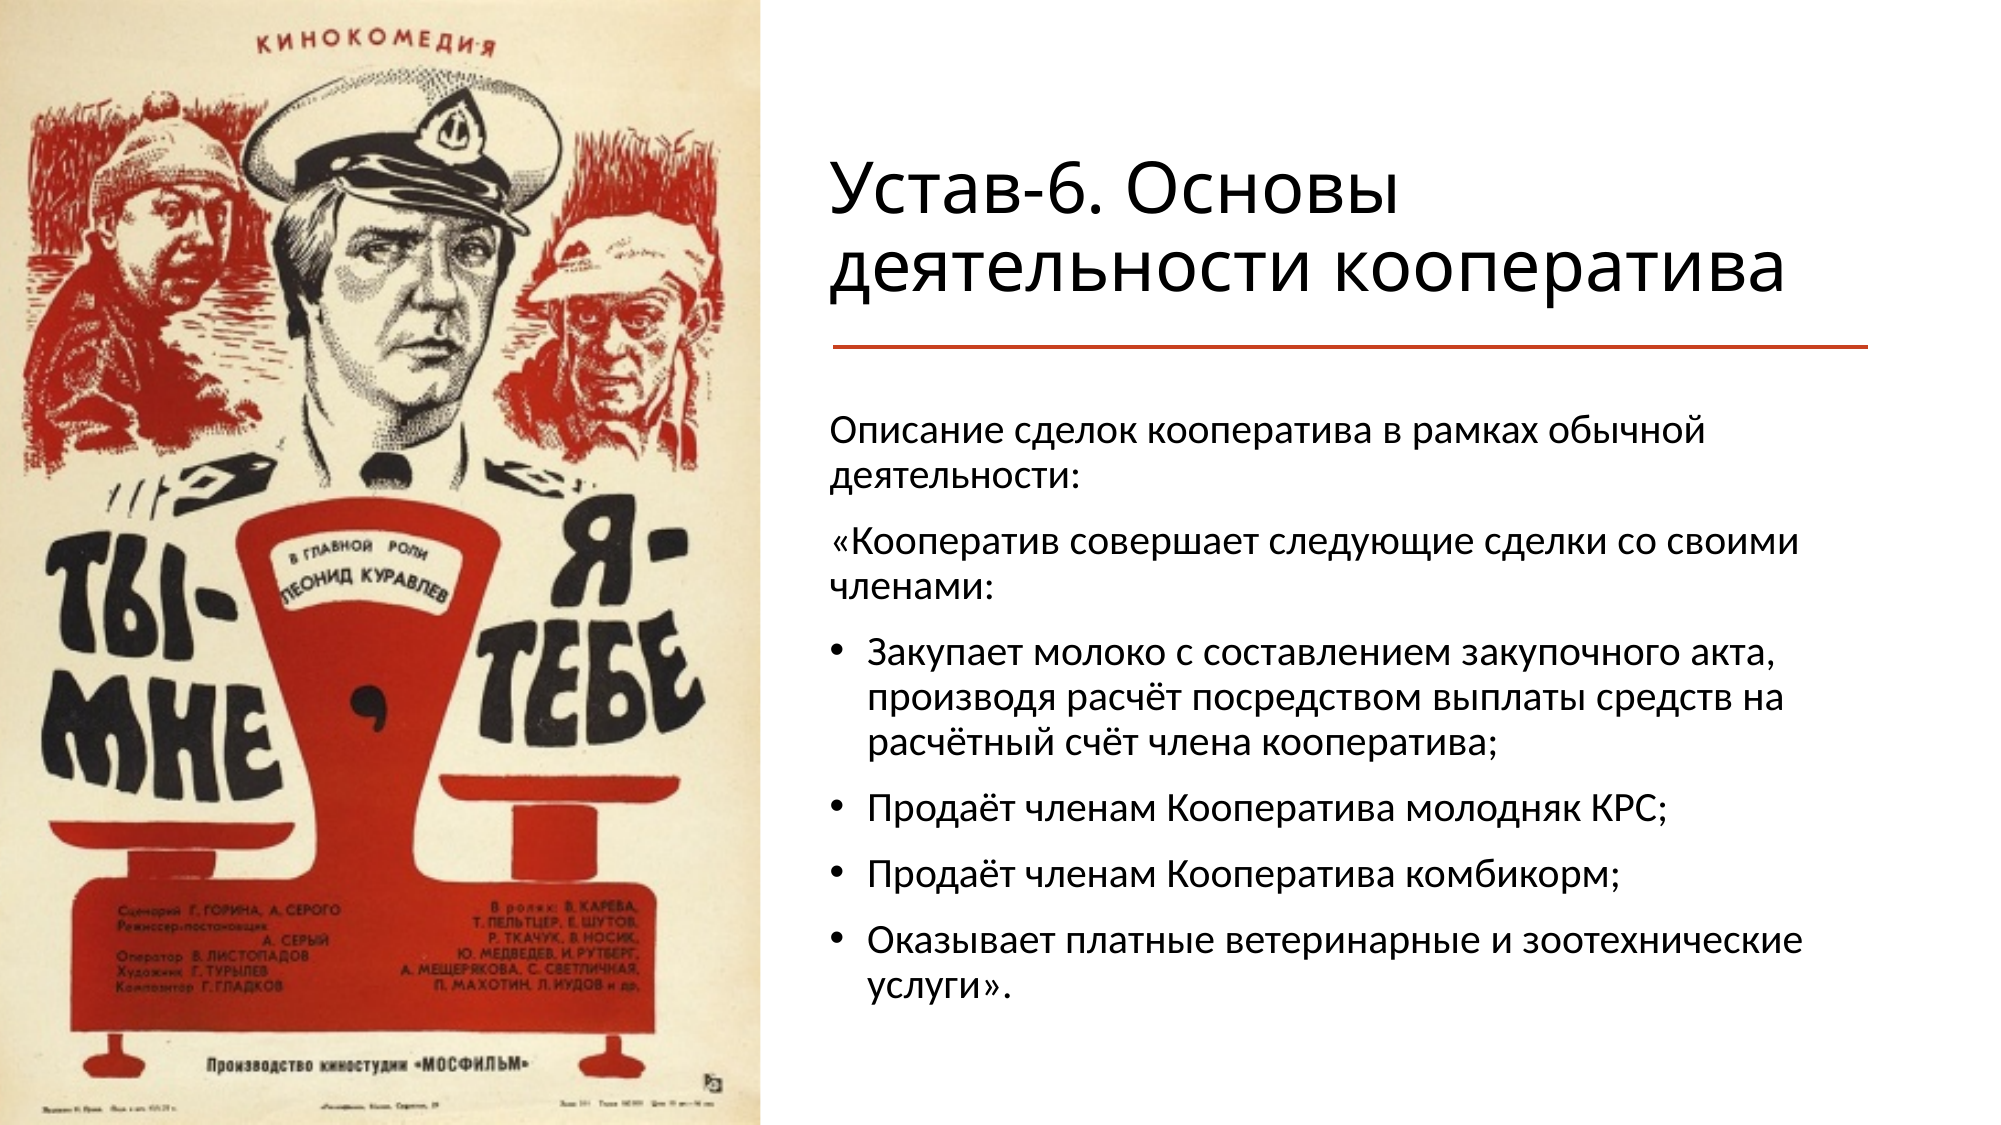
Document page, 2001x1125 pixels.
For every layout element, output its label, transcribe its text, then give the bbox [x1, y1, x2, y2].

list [0, 0, 761, 1125]
list Описание сделок кооператива в рамках обычной деятельности: «Кооператив совершает следующие сделки со своими членами: Закупает молоко с составлением закупочного акта, производя расчёт посредством выплаты средств на расчётный счёт члена кооператива; Продаёт членам Кооператива молодняк КРС; Продаёт членам Кооператива комбикорм; Оказывает платные ветеринарные и зоотехнические услуги». [814, 399, 1895, 1021]
title Устав-6. Основы деятельности кооператива [814, 103, 1895, 315]
